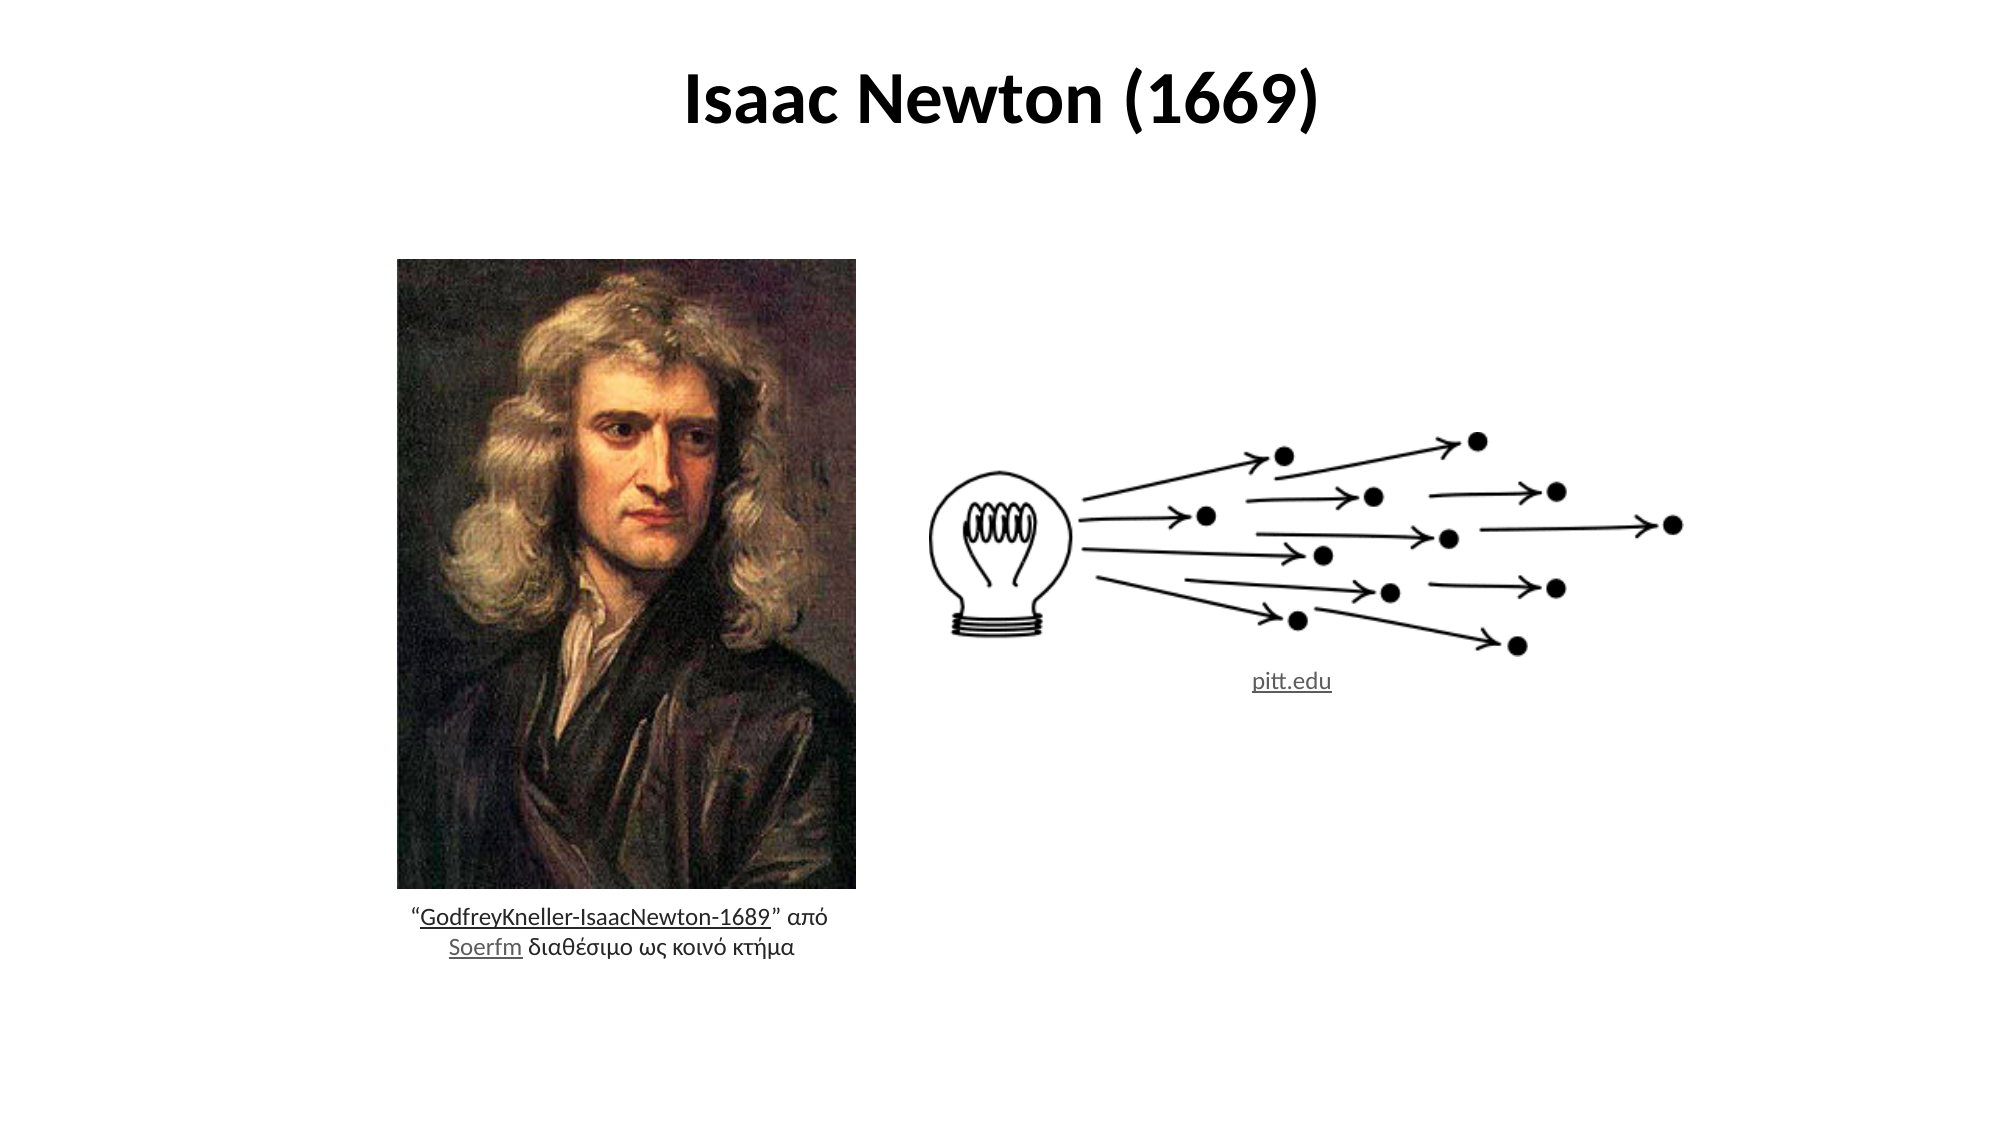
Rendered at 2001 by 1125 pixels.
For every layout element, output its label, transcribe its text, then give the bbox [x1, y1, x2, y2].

picture [928, 432, 1684, 658]
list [397, 259, 857, 890]
text_box “GodfreyKneller-IsaacNewton-1689” από Soerfm διαθέσιμο ως κοινό κτήμα [385, 893, 859, 968]
title Isaac Newton (1669) [102, 19, 1903, 169]
text_box pitt.edu [1177, 665, 1408, 702]
